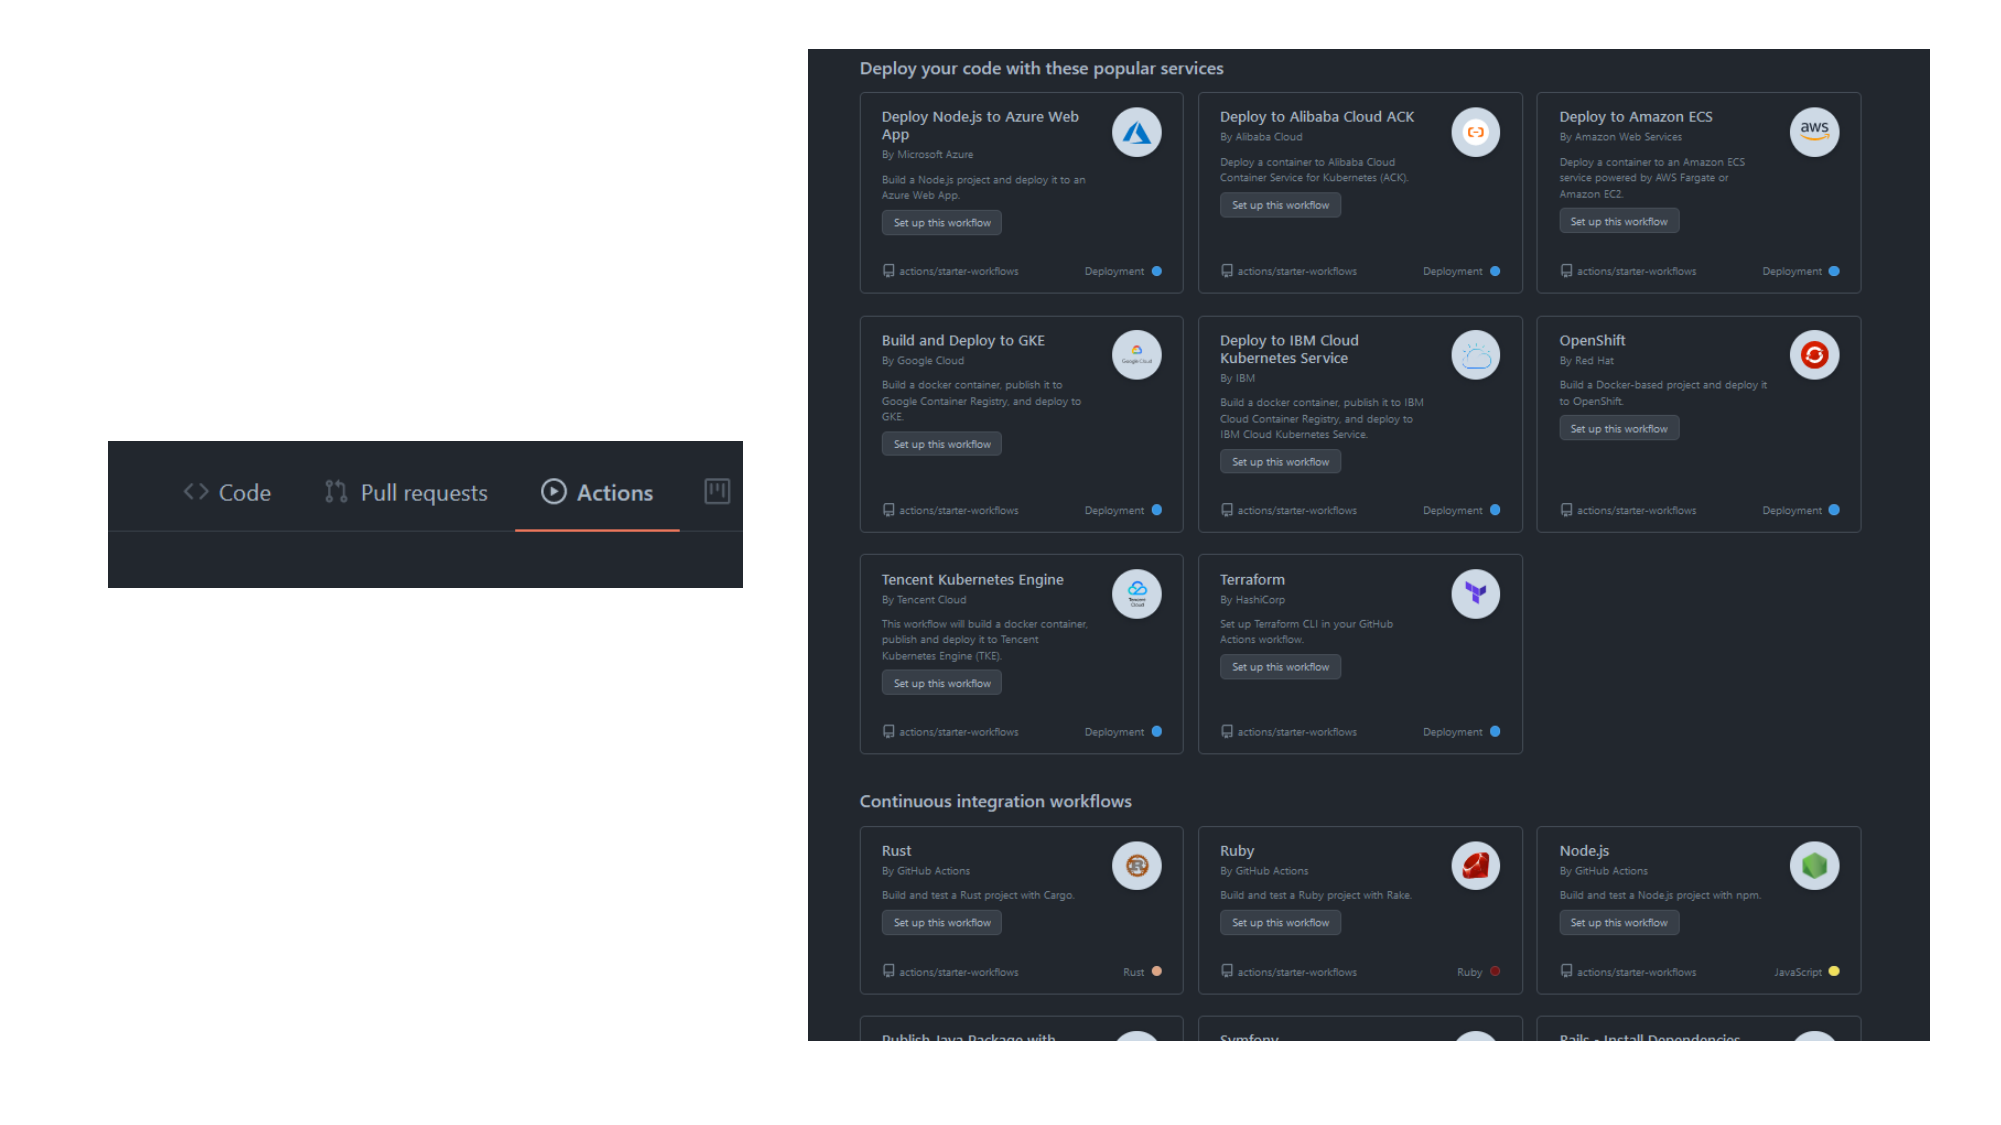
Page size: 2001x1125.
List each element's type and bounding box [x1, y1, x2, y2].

picture [808, 49, 1930, 1041]
picture [107, 441, 743, 588]
